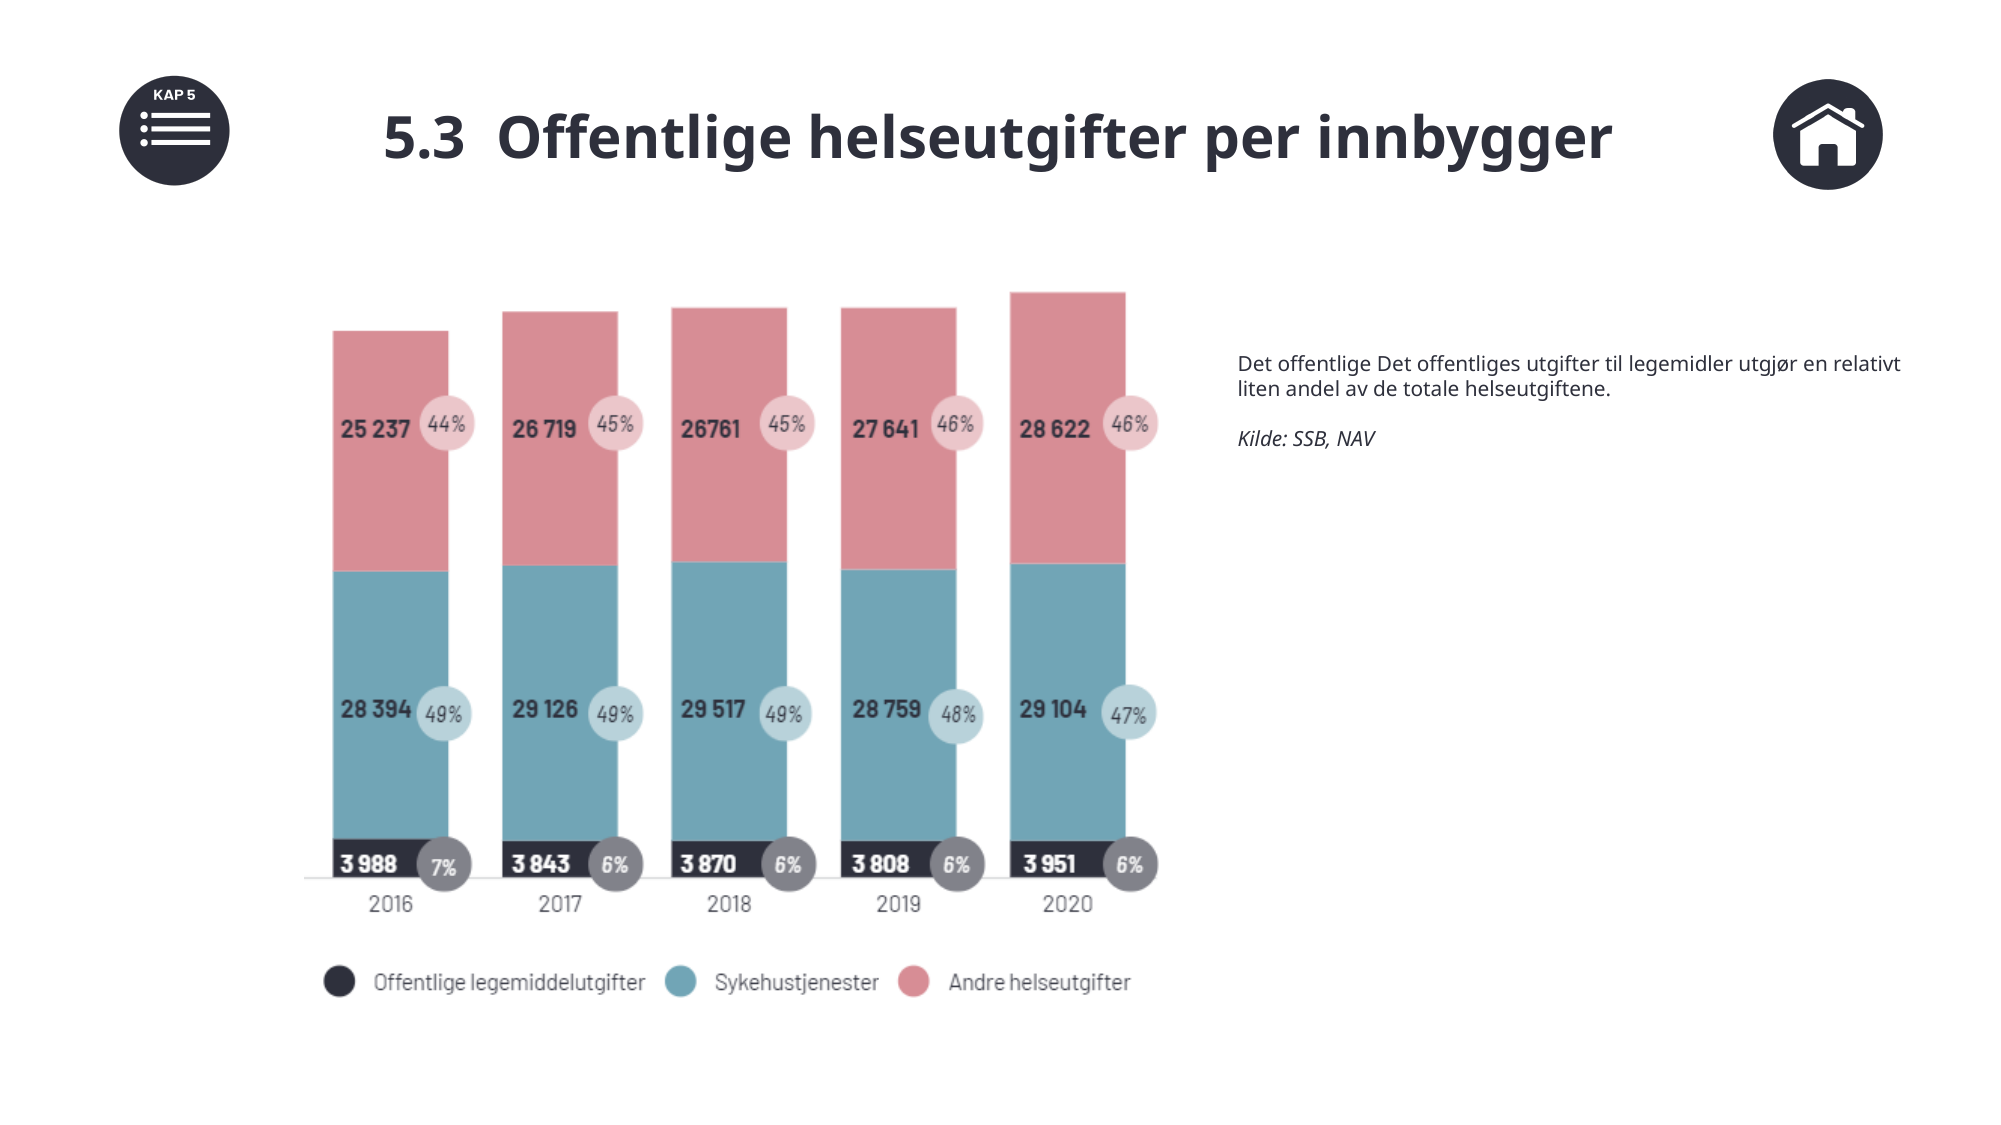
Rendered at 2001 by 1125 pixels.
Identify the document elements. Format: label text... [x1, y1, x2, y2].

text_box Det offentlige Det offentliges utgifter til legemidler utgjør en relativt liten andel av de totale helseutgiftene. Kilde: SSB, NAV [1222, 343, 1917, 459]
picture [1773, 79, 1883, 190]
picture [304, 288, 1180, 1019]
picture [102, 61, 249, 200]
text_box 5.3 Offentlige helseutgifter per innbygger [219, 92, 1779, 258]
